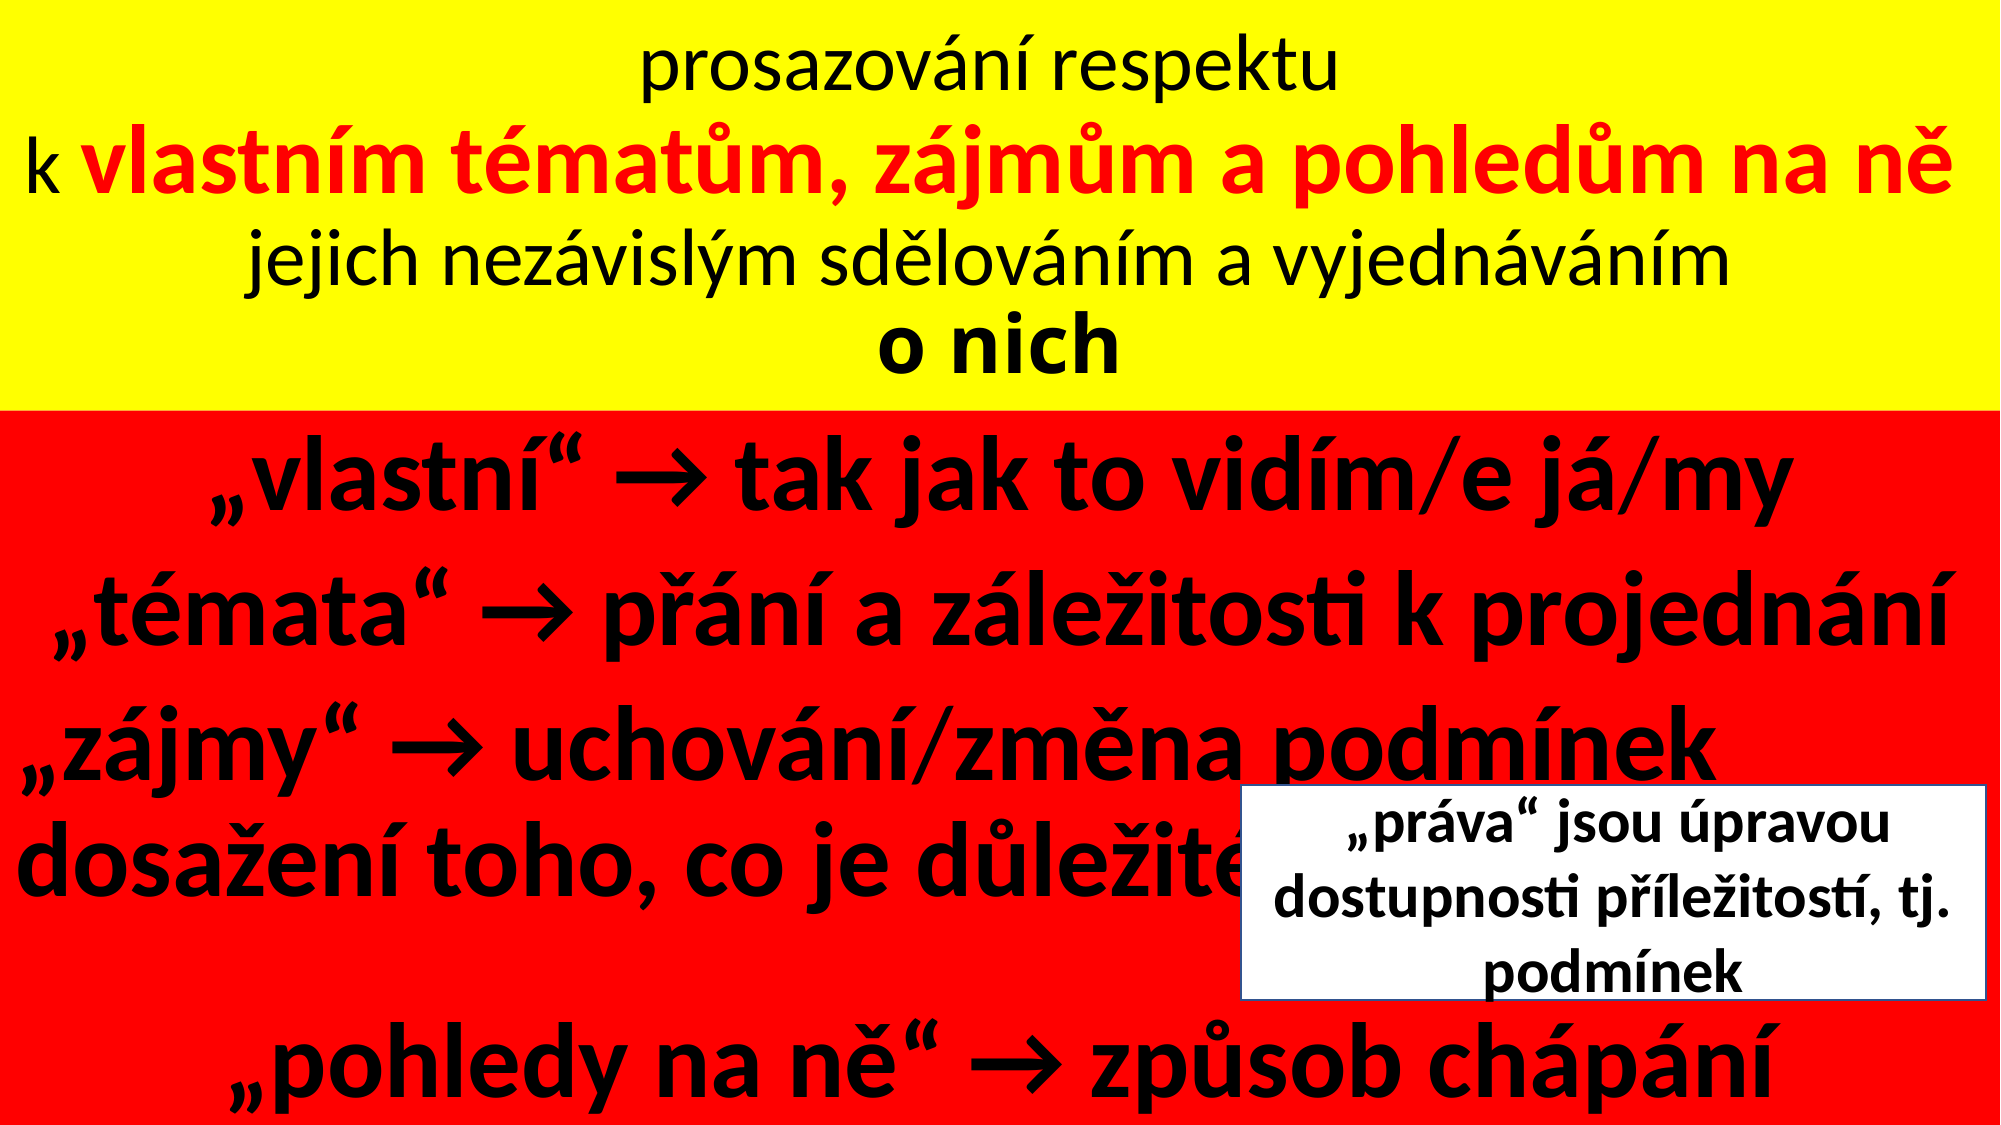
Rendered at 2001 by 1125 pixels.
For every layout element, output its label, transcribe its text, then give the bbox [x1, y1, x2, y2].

list „vlastní“ → tak jak to vidím/e já/my „témata“ → přání a záležitosti k projednání „zájmy“ → uchování/změna podmínek dosažení toho, co je důležité „pohledy na ně“ → způsob chápání [0, 410, 2000, 1125]
title prosazování respektu k vlastním tématům, zájmům a pohledům na ně jejich nezávislým sdělováním a vyjednáváním o nich [0, 0, 2000, 410]
text_box „práva“ jsou úpravou dostupnosti příležitostí, tj. podmínek [1240, 784, 1987, 1001]
